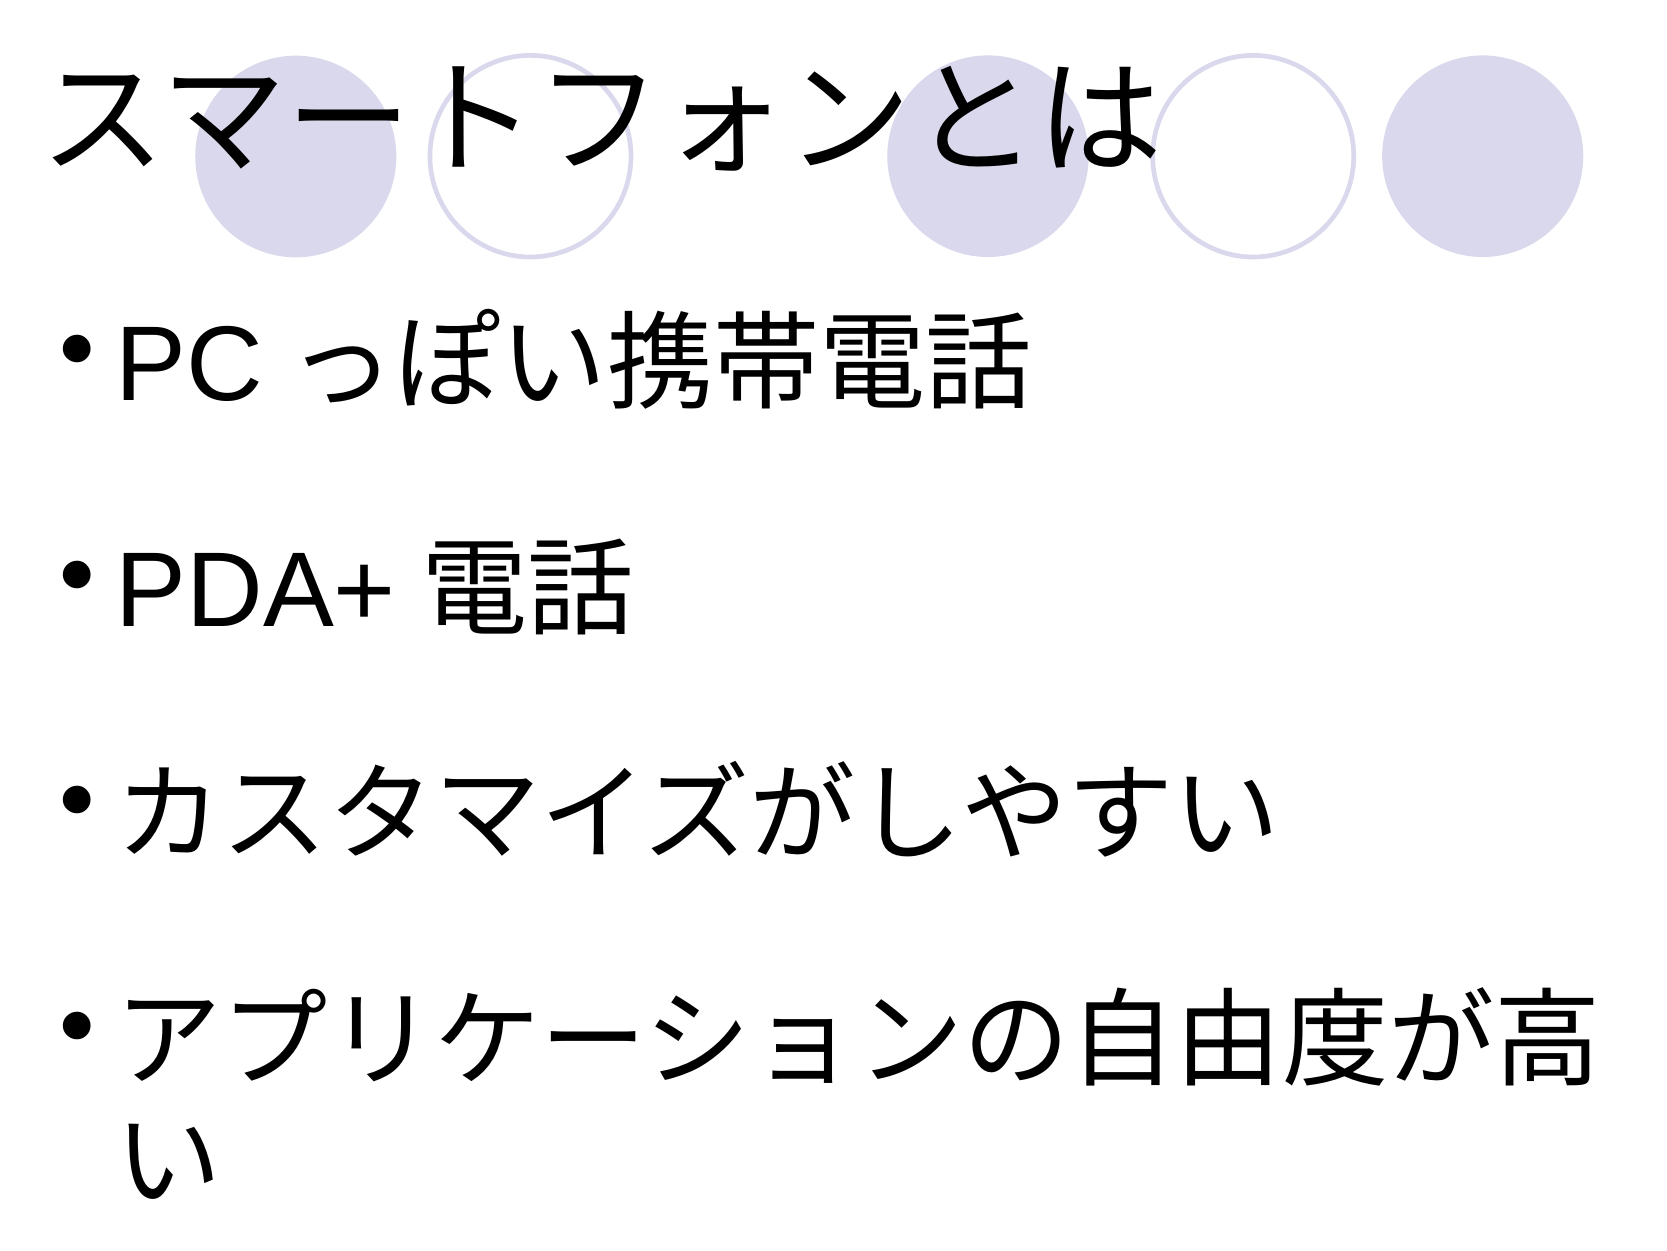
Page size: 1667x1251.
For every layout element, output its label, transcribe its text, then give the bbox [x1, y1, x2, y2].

list PCっぽい携帯電話 PDA+電話 カスタマイズがしやすい アプリケーションの自由度が高い [40, 303, 1627, 1205]
title スマートフォンとは [40, 49, 1627, 201]
